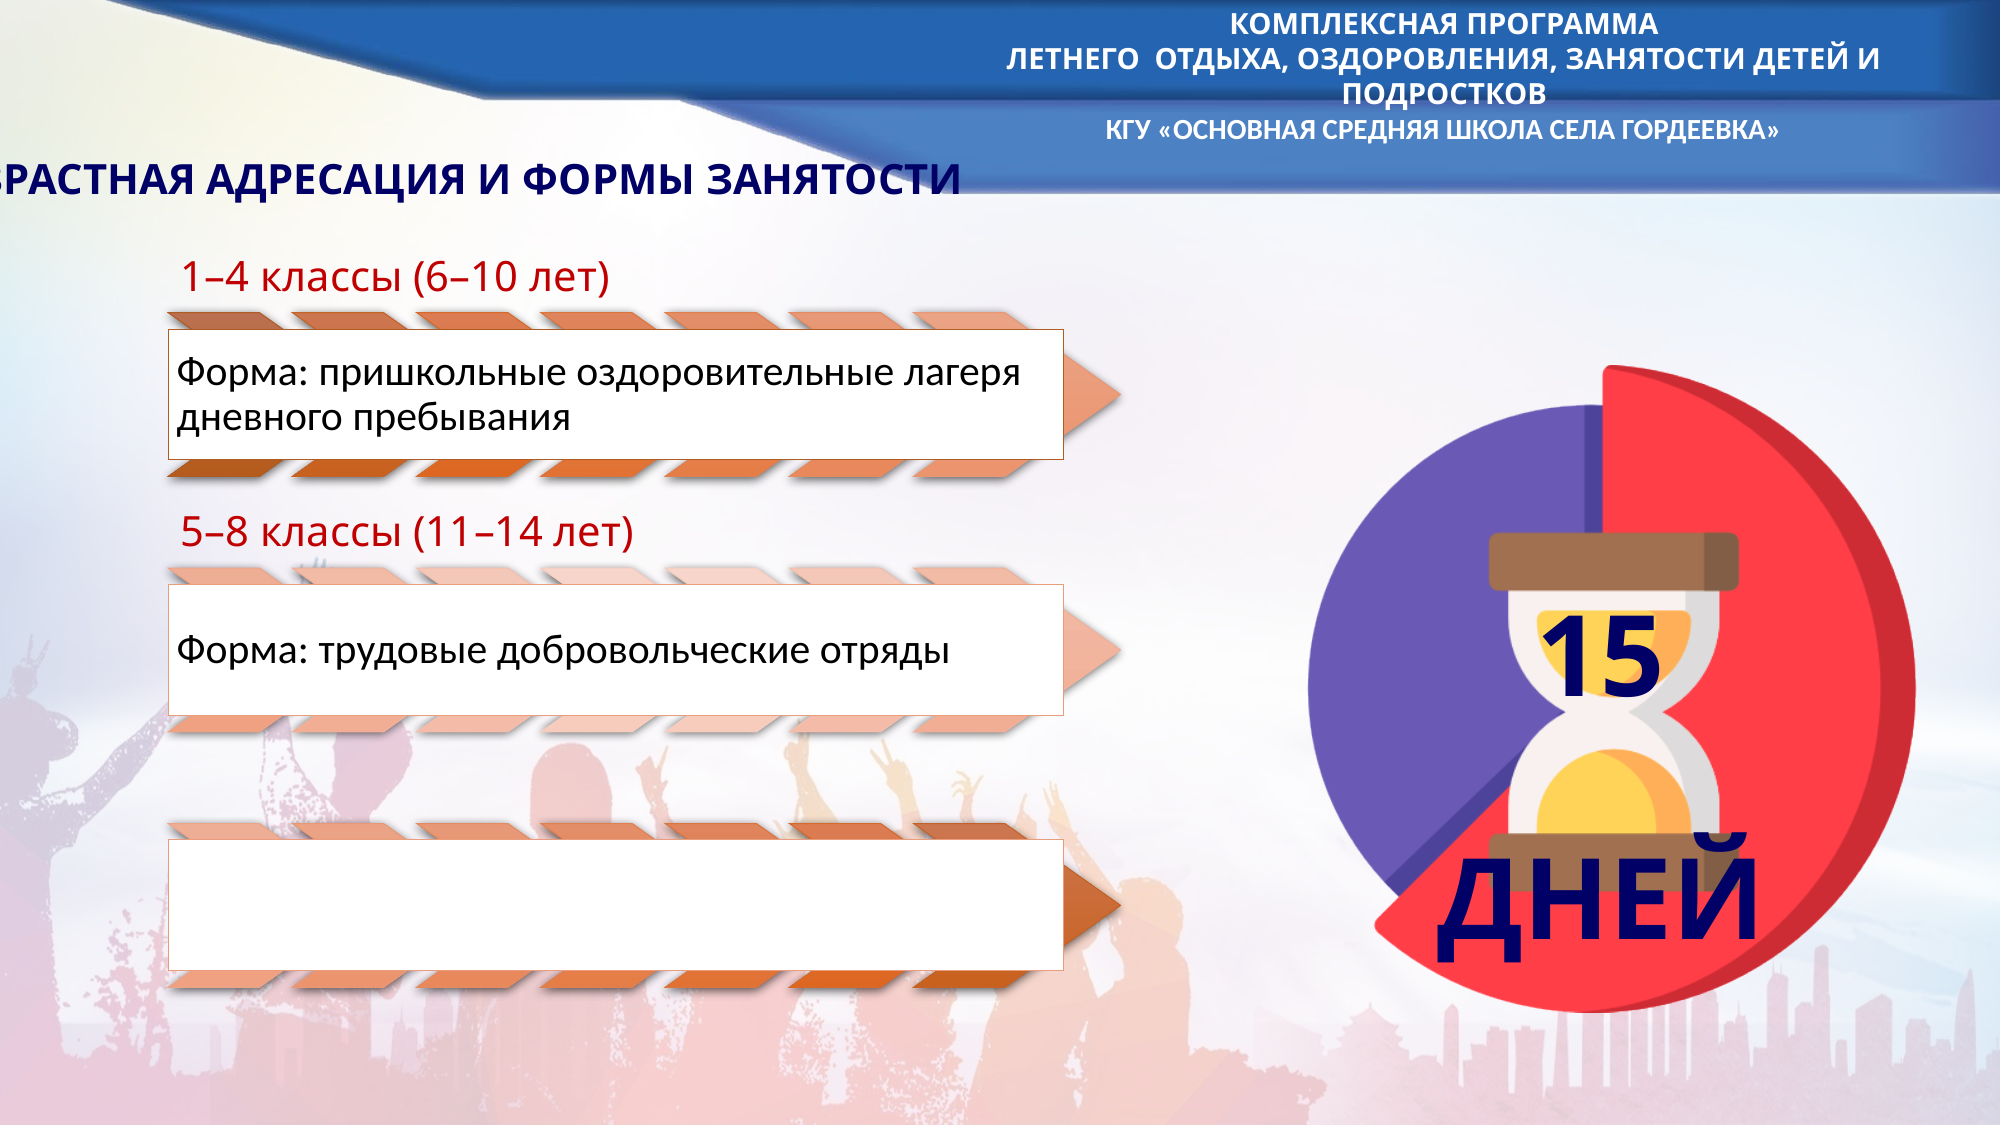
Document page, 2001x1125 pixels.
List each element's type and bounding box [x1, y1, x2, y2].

picture [0, 0, 2000, 233]
picture [1288, 365, 1936, 1013]
text_box [0, 232, 1289, 988]
